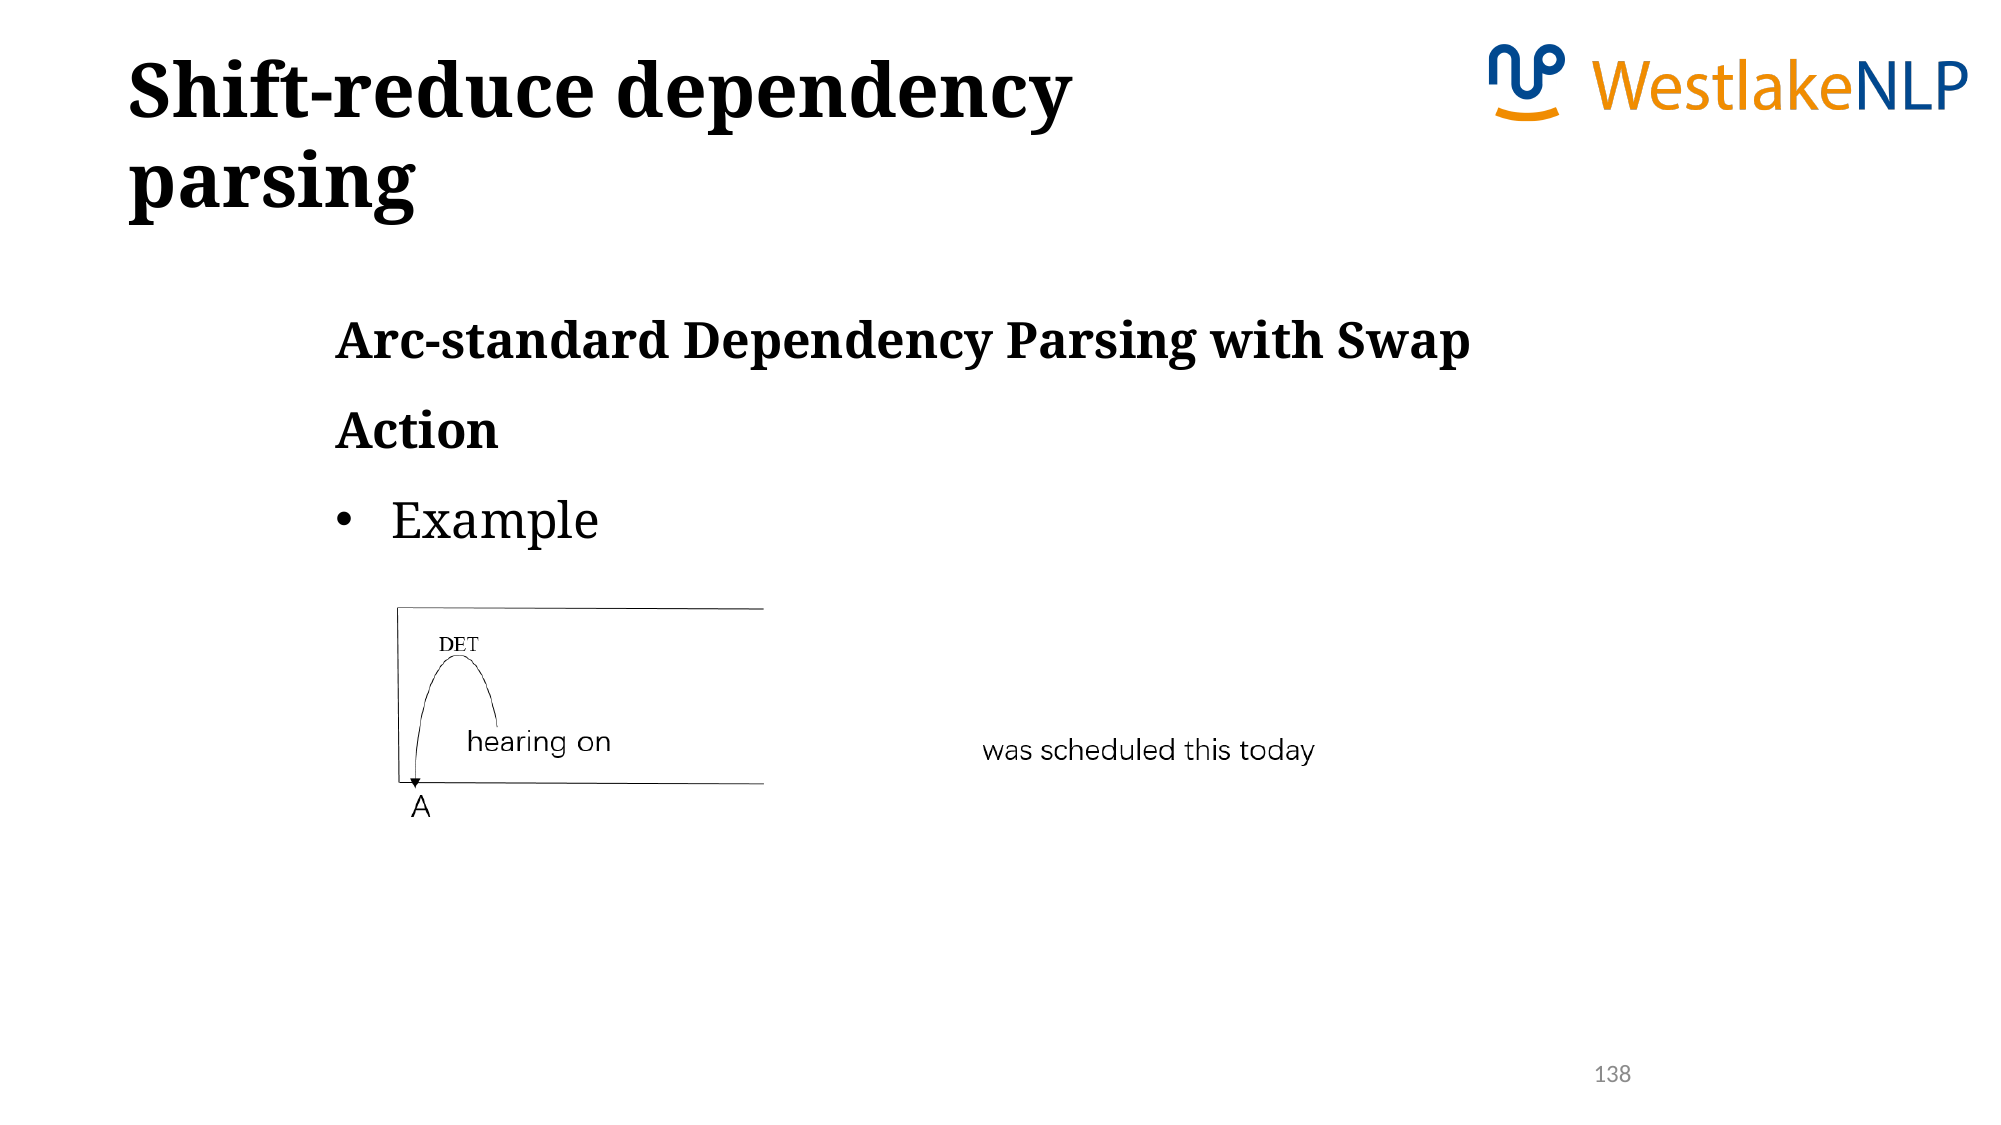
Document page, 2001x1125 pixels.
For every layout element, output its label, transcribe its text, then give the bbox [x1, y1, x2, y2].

picture [1459, 0, 2000, 170]
picture [358, 588, 1642, 1043]
slide_number 138 [1309, 1042, 1647, 1103]
text_box Shift-reduce dependency parsing [114, 35, 1283, 231]
text_box Arc-standard Dependency Parsing with Swap Action Example Next action: SHIFT [320, 271, 1647, 647]
